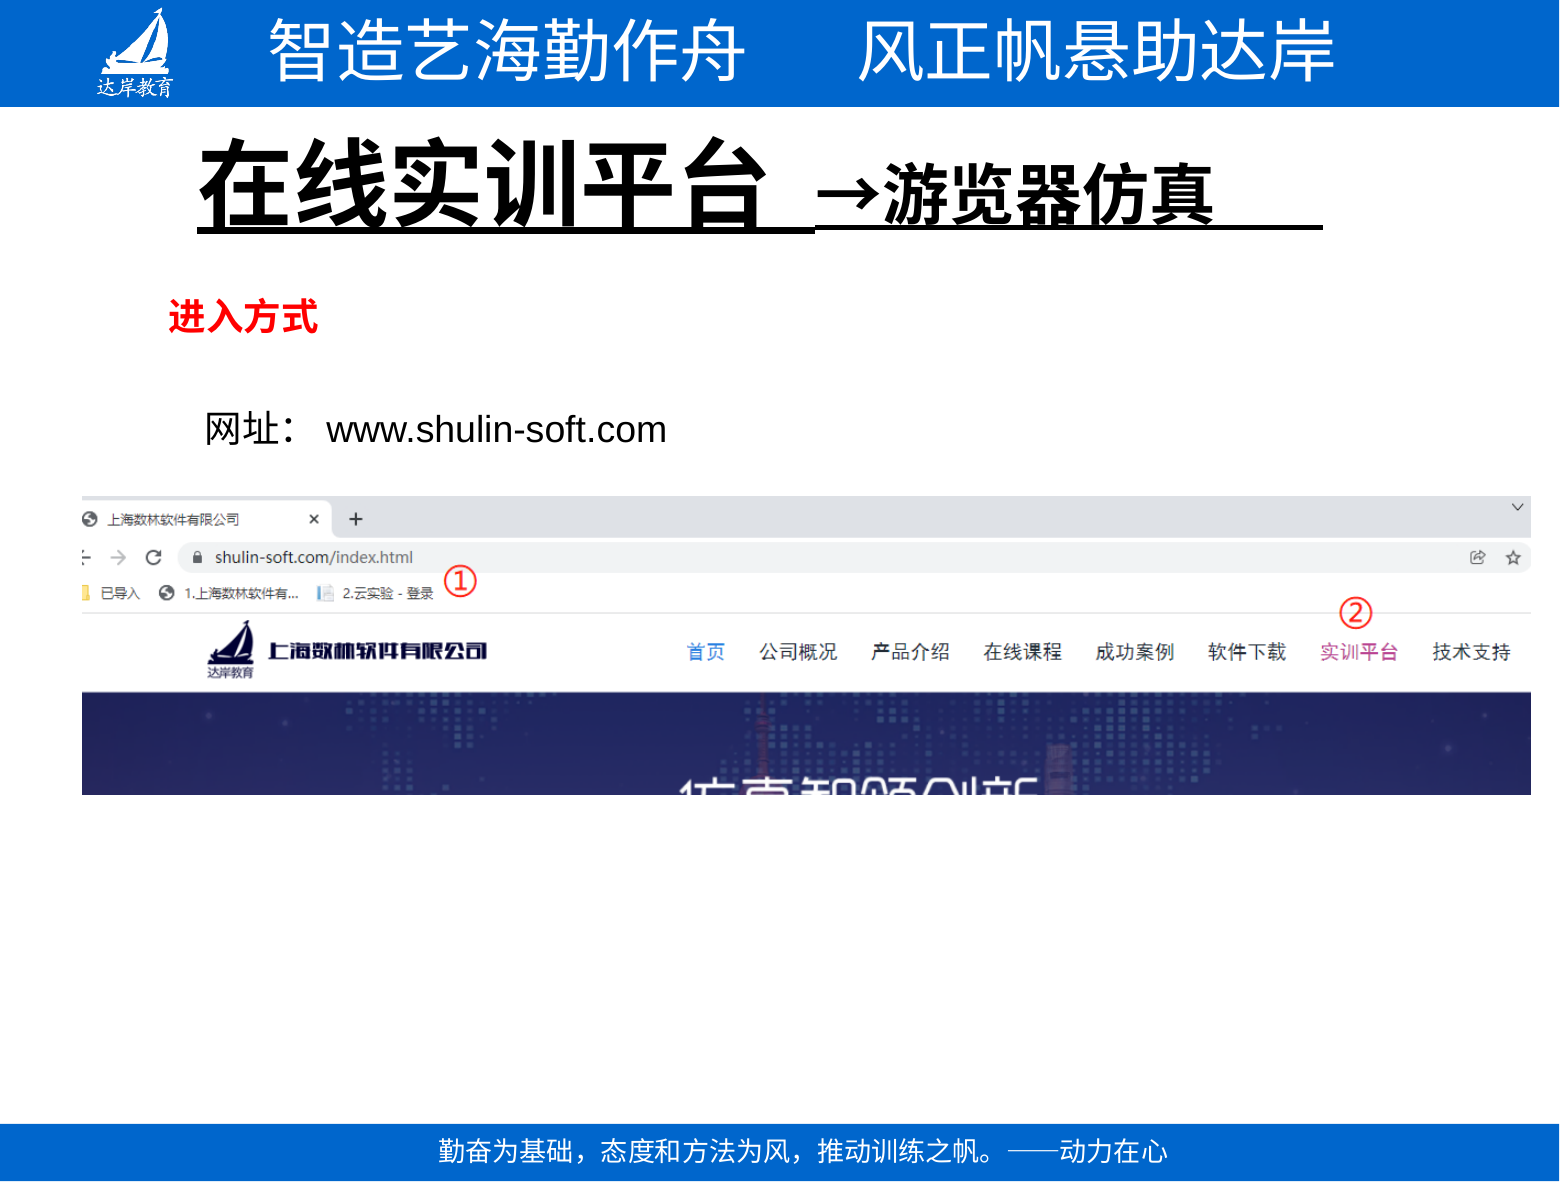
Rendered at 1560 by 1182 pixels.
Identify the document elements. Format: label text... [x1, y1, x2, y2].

picture [82, 495, 1531, 796]
text_box 网址：www.shulin-soft.com [189, 398, 813, 458]
picture [91, 7, 176, 103]
text_box 进入方式 [154, 285, 508, 346]
title 在线实训平台 →游览器仿真 [65, 106, 1470, 257]
